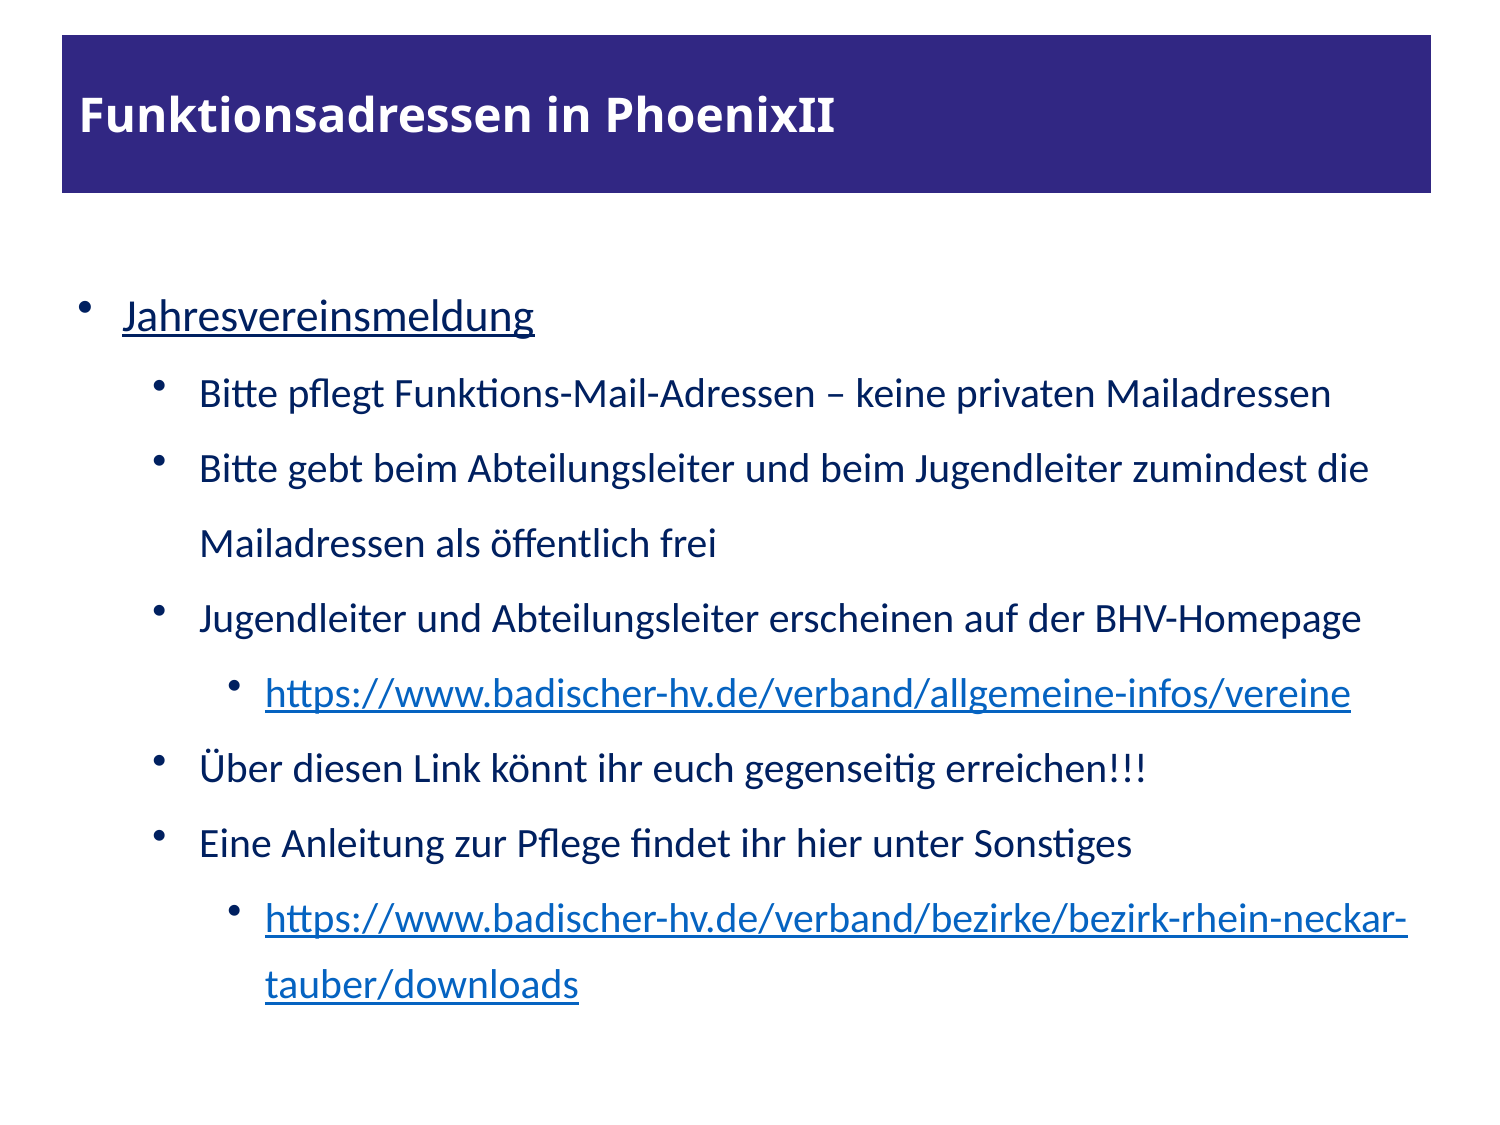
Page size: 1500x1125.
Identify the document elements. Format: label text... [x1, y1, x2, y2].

title Funktionsadressen in PhoenixII [63, 27, 1430, 207]
text_box Jahresvereinsmeldung Bitte pflegt Funktions-Mail-Adressen – keine privaten Mailadressen Bitte gebt beim Abteilungsleiter und beim Jugendleiter zumindest die Mailadressen als öffentlich frei Jugendleiter und Abteilungsleiter erscheinen auf der BHV-Homepage https://www.badischer-hv.de/verband/allgemeine-infos/vereine Über diesen Link könnt ihr euch gegenseitig erreichen!!! Eine Anleitung zur Pflege findet ihr hier unter Sonstiges https://www.badischer-hv.de/verband/bezirke/bezirk-rhein-neckar-tauber/downloads [62, 250, 1431, 948]
